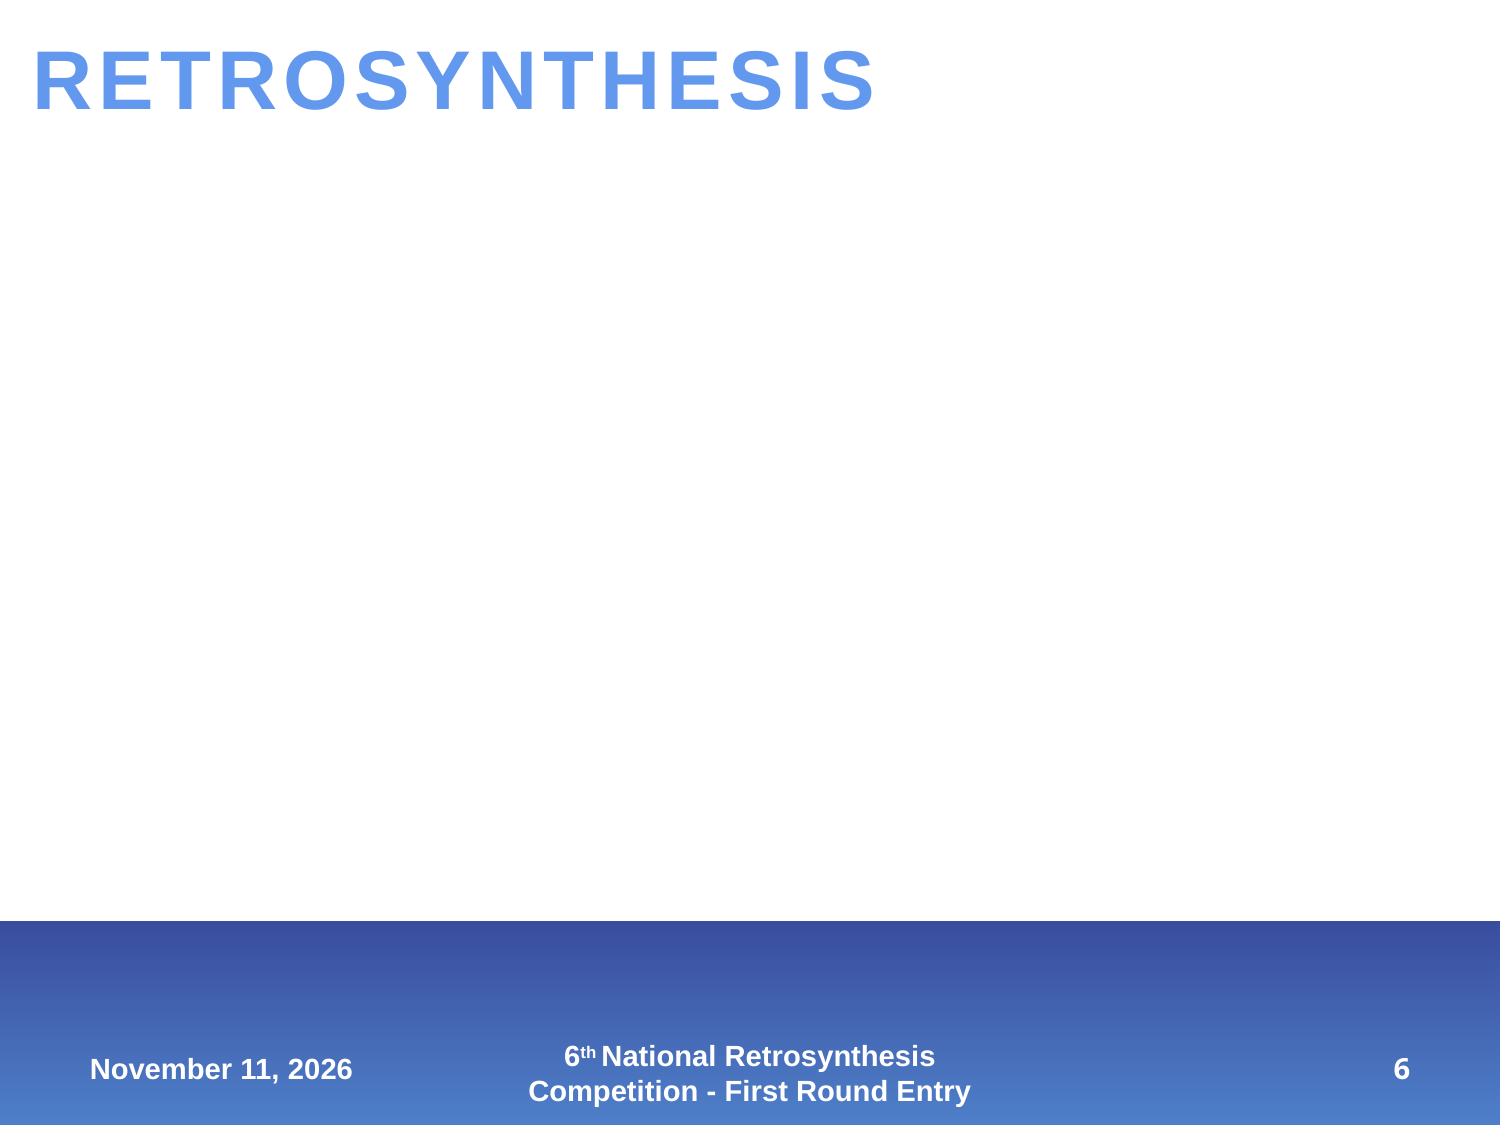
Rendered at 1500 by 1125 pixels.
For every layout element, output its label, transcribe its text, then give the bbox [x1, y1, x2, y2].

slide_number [75, 1042, 425, 1103]
footer 6th National Retrosynthesis Competition - First Round Entry [512, 1042, 988, 1103]
slide_number 6 [1074, 1042, 1425, 1103]
